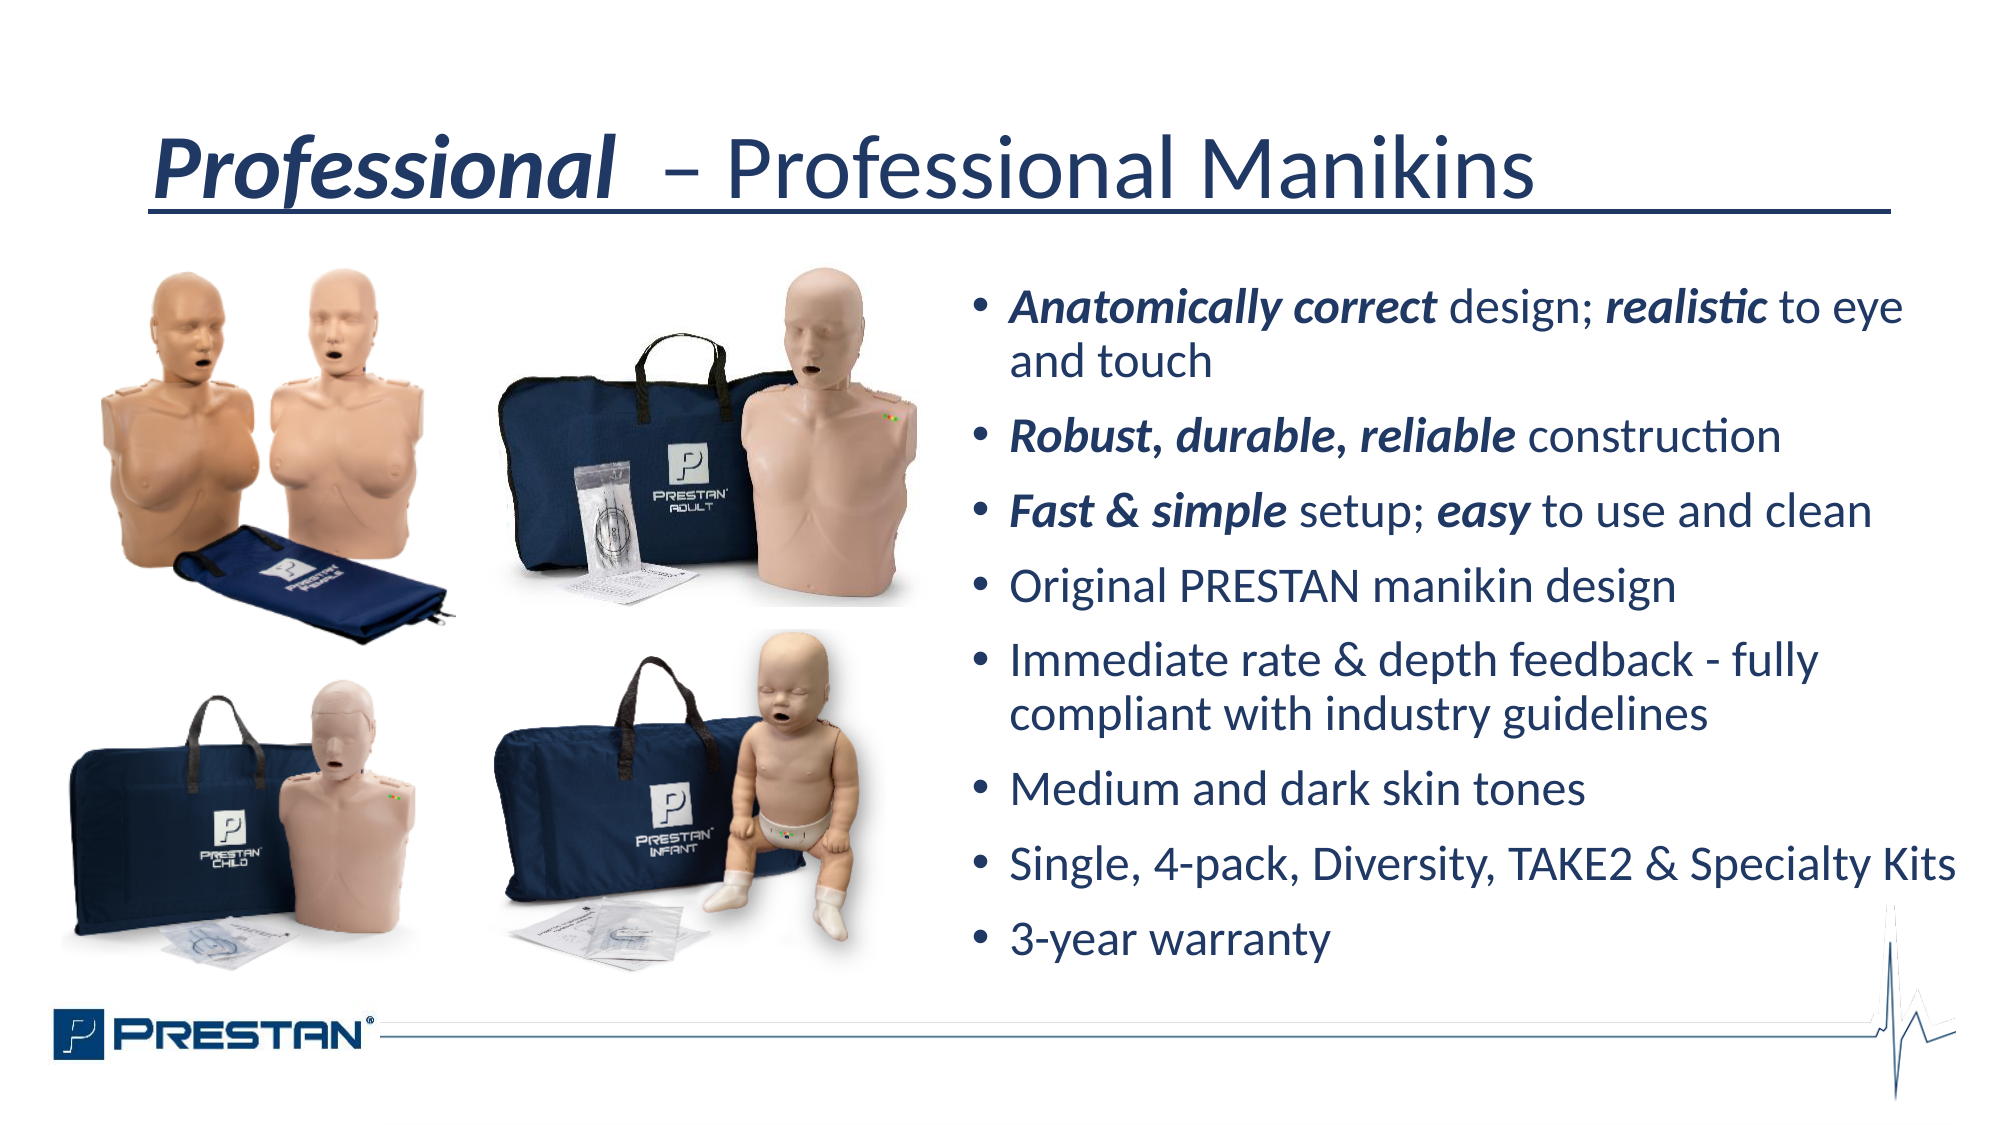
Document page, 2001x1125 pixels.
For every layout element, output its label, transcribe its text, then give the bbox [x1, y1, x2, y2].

title Professional – Professional Manikins [137, 59, 1863, 278]
list Anatomically correct design; realistic to eye and touch Robust, durable, reliable construction Fast & simple setup; easy to use and clean Original PRESTAN manikin design Immediate rate & depth feedback - fully compliant with industry guidelines Medium and dark skin tones Single, 4-pack, Diversity, TAKE2 & Specialty Kits 3-year warranty [956, 273, 1976, 987]
picture [47, 253, 1956, 1125]
picture [473, 262, 937, 608]
